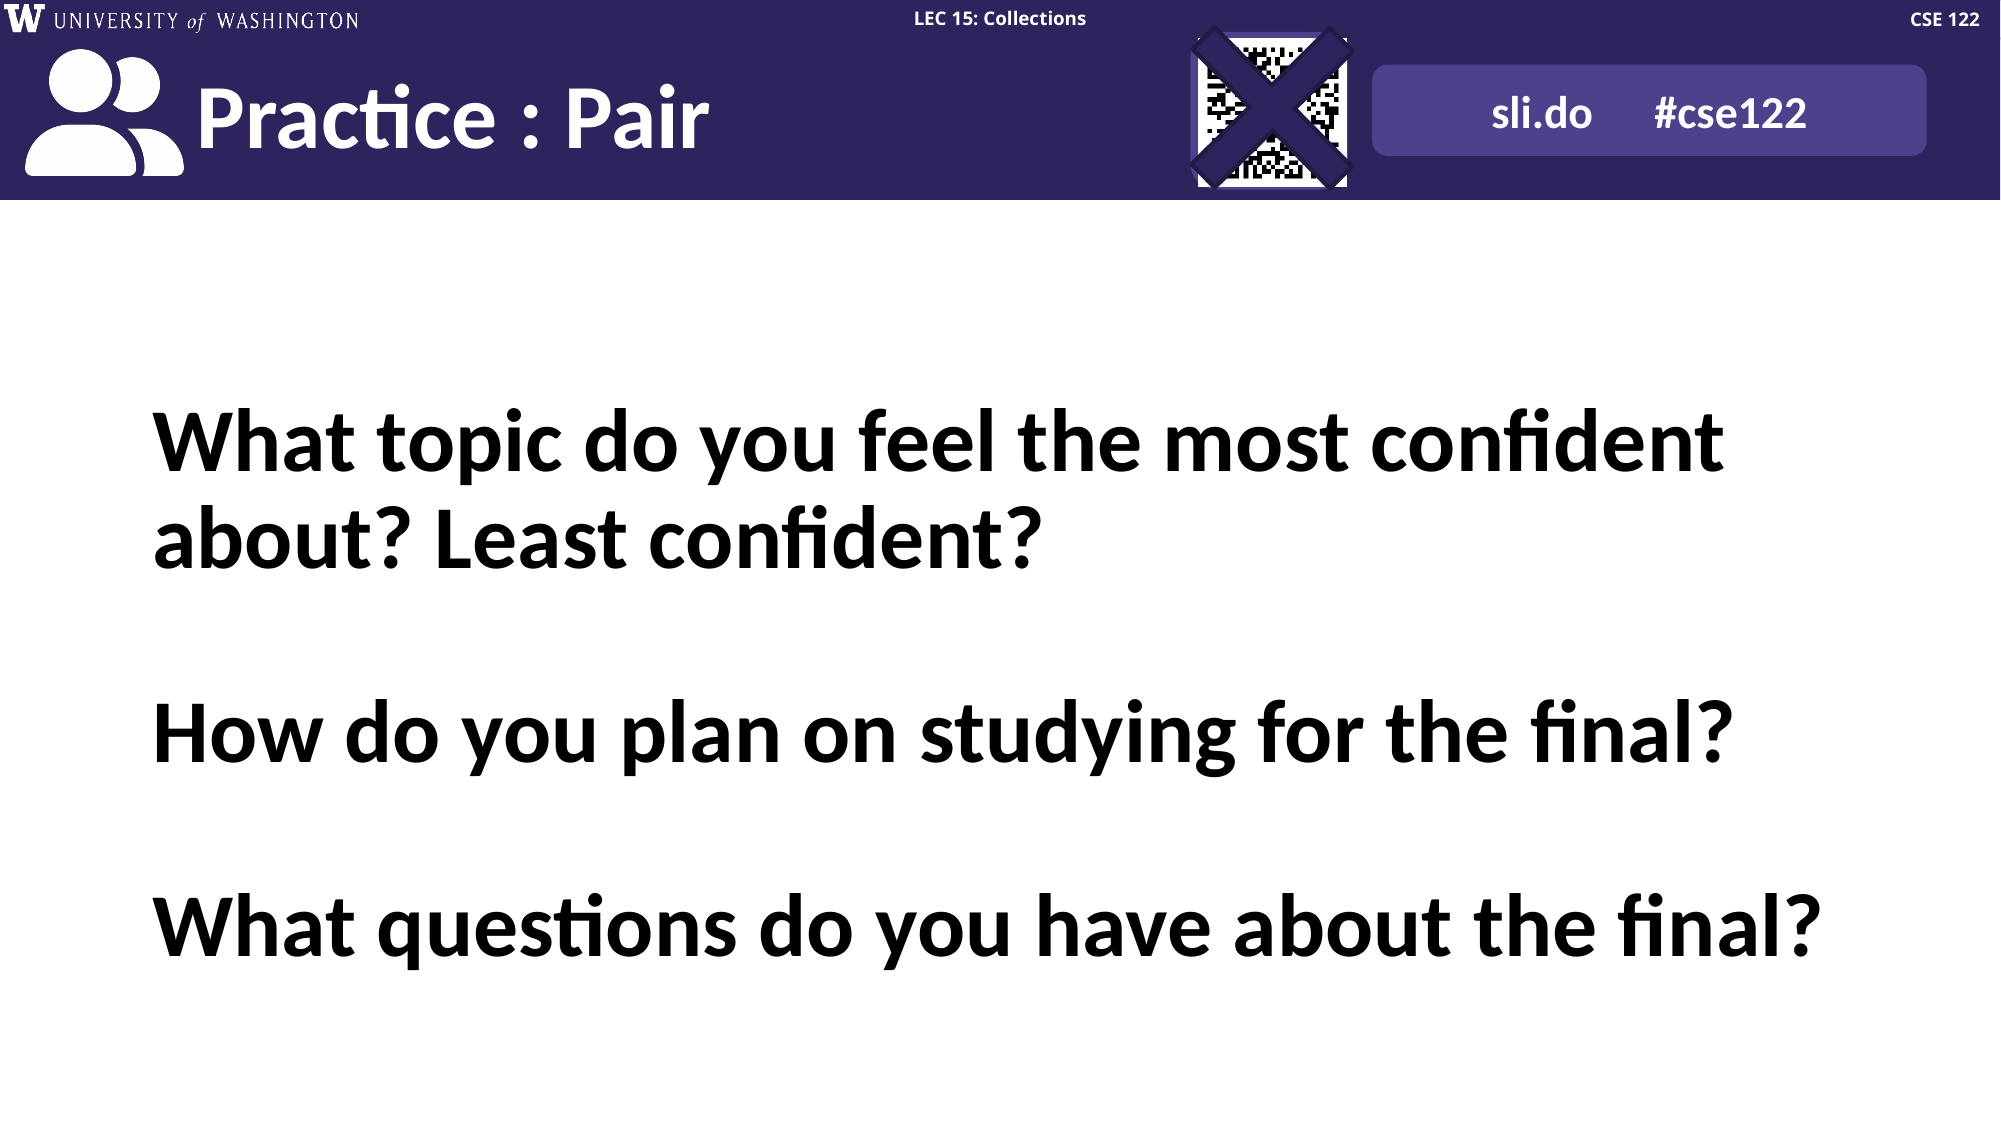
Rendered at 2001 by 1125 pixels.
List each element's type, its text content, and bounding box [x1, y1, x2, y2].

picture [1299, 62, 1347, 157]
picture [1198, 175, 1210, 187]
picture [25, 49, 184, 176]
picture [1198, 59, 1245, 153]
picture [1336, 176, 1347, 187]
picture [1230, 38, 1315, 81]
title What topic do you feel the most confident about? Least confident? How do you plan on studying for the final? What questions do you have about the final? [137, 370, 1863, 999]
text_box [1189, 25, 1355, 191]
picture [4, 4, 358, 33]
picture [1220, 135, 1324, 187]
